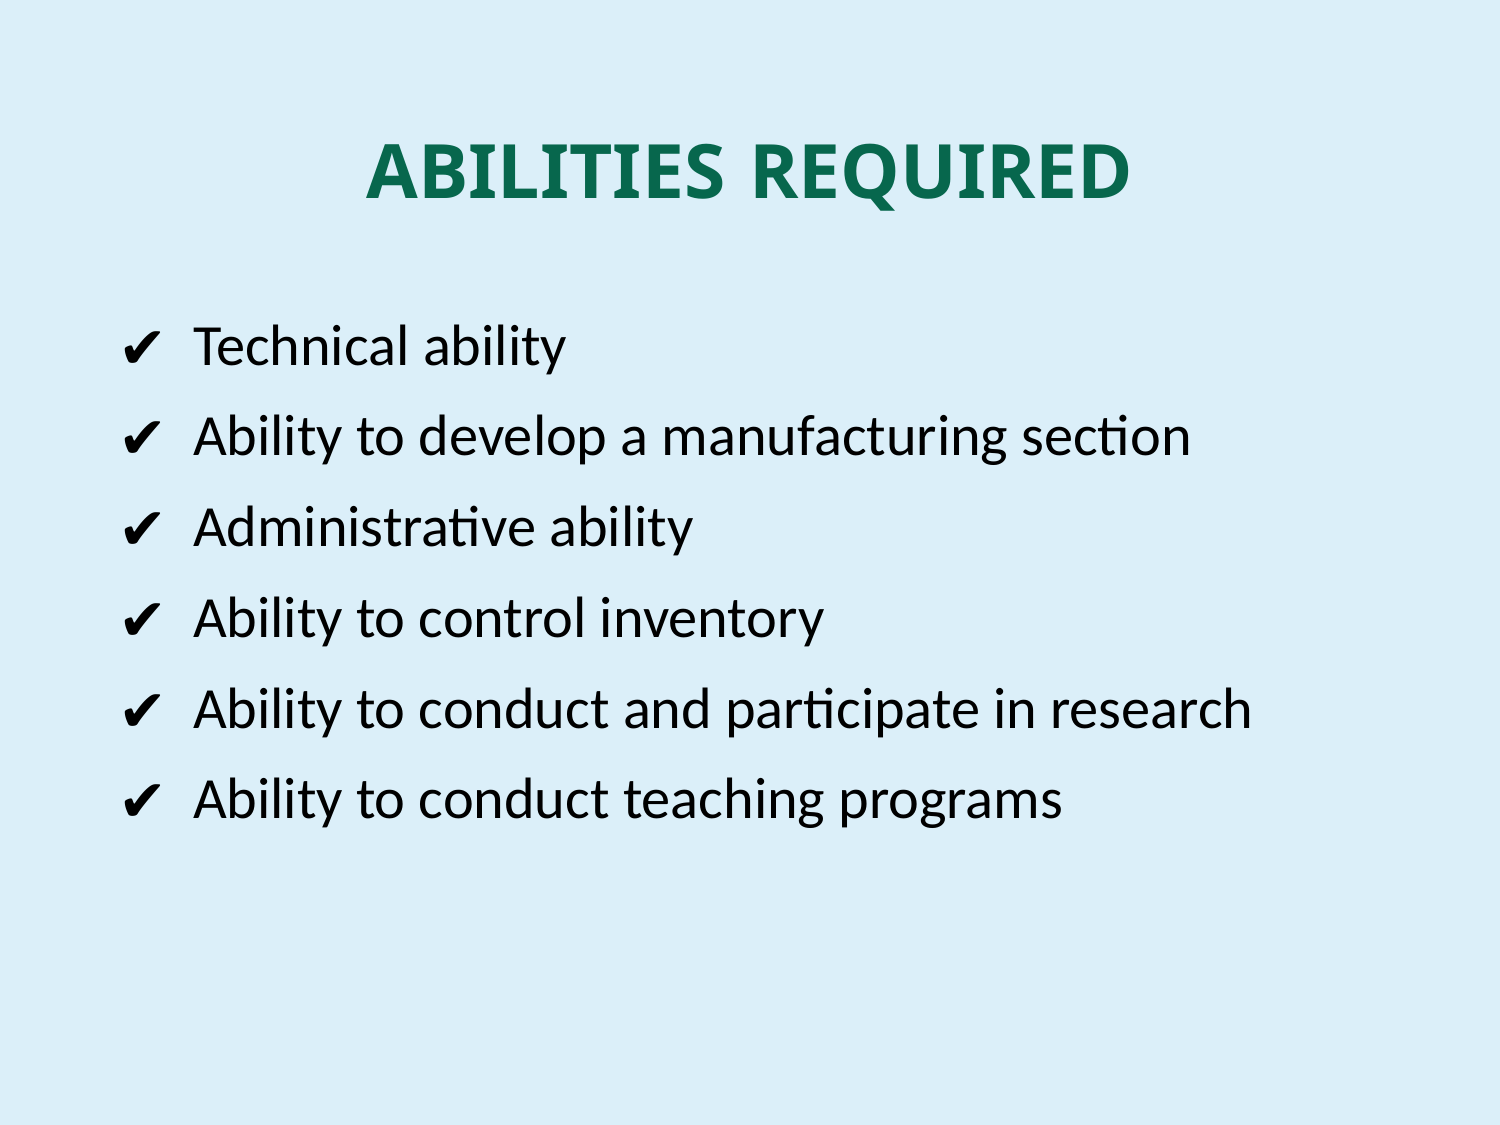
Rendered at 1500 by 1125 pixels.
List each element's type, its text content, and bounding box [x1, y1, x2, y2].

title ABILITIES REQUIRED [103, 59, 1397, 278]
list Technical ability Ability to develop a manufacturing section Administrative ability Ability to control inventory Ability to conduct and participate in research Ability to conduct teaching programs [103, 299, 1397, 1014]
